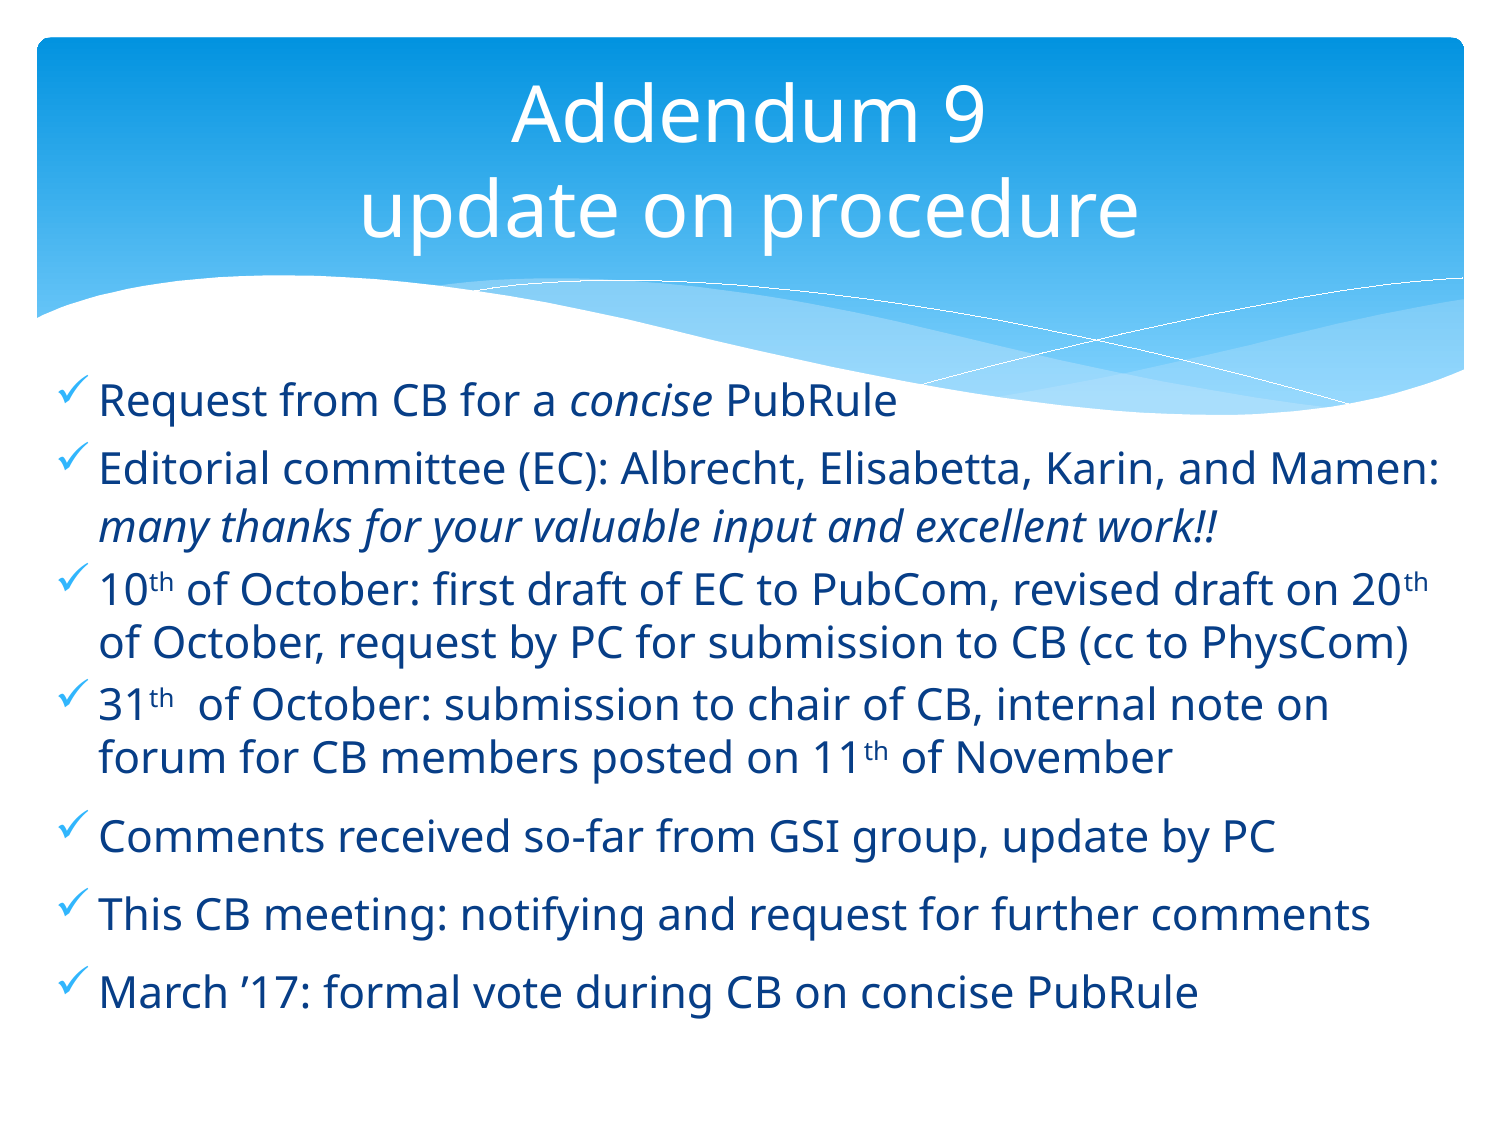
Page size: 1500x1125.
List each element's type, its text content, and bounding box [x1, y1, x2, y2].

title Addendum 9 update on procedure [75, 55, 1425, 261]
list Request from CB for a concise PubRule Editorial committee (EC): Albrecht, Elisabetta, Karin, and Mamen: many thanks for your valuable input and excellent work!! 10th of October: first draft of EC to PubCom, revised draft on 20th of October, request by PC for submission to CB (cc to PhysCom) 31th of October: submission to chair of CB, internal note on forum for CB members posted on 11th of November Comments received so-far from GSI group, update by PC This CB meeting: notifying and request for further comments March ’17: formal vote during CB on concise PubRule [39, 348, 1459, 1105]
